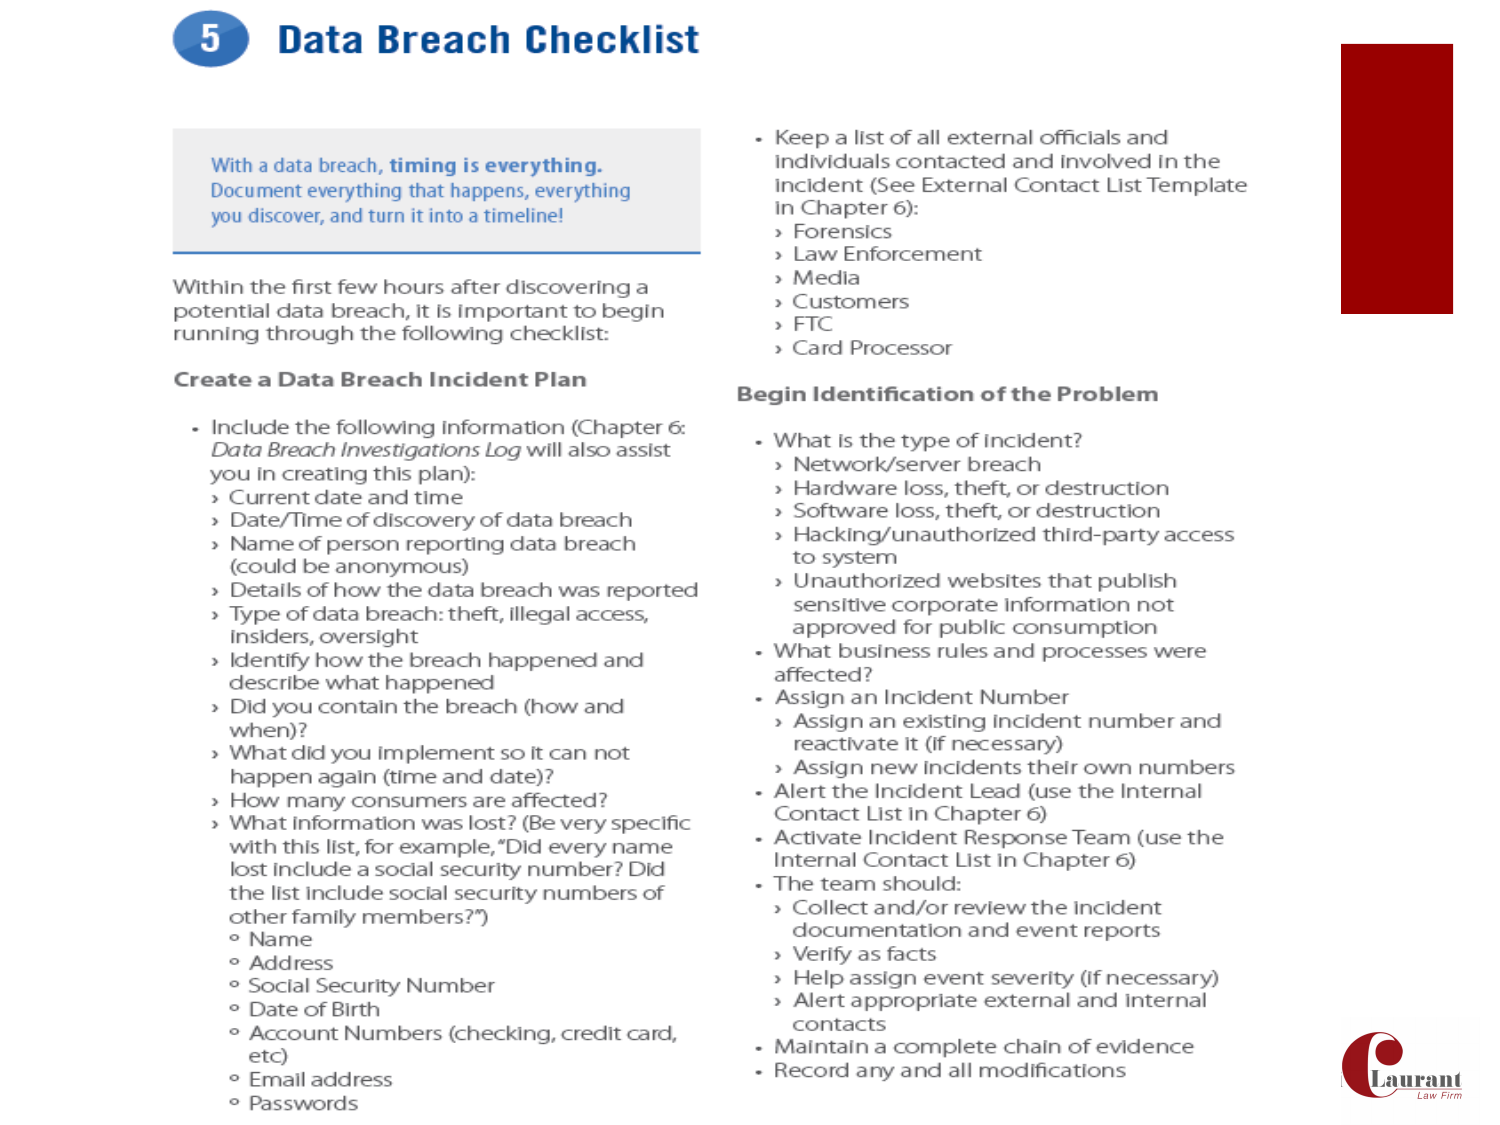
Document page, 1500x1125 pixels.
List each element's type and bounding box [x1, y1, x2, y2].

picture [158, 0, 1480, 1125]
